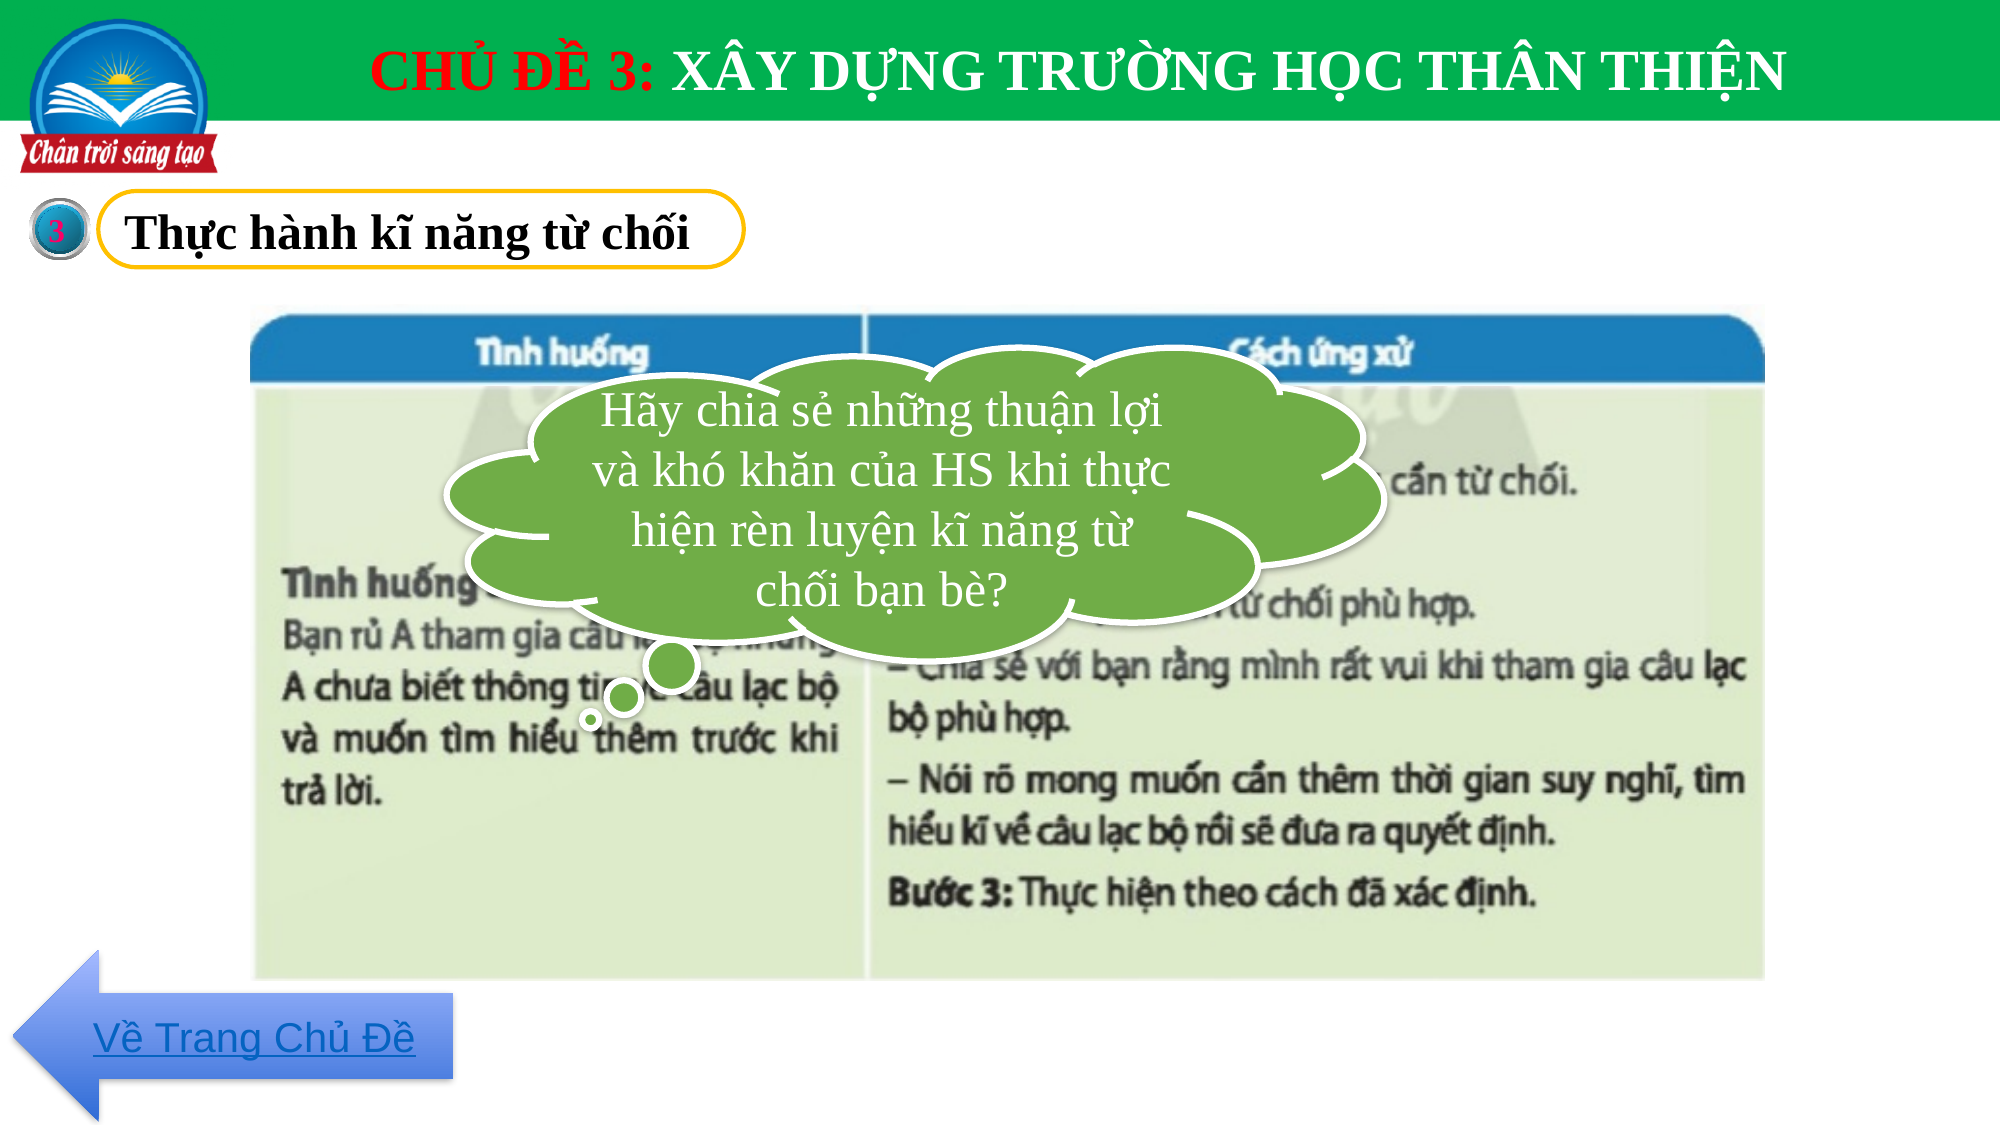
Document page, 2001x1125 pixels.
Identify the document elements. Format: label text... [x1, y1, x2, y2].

text_box Thực hành kĩ năng từ chối [97, 188, 746, 270]
text_box Về Trang Chủ Đề [12, 950, 454, 1122]
text_box [0, 0, 2000, 121]
picture [249, 304, 1766, 981]
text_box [28, 197, 92, 261]
text_box CHỦ ĐỀ 3: XÂY DỰNG TRƯỜNG HỌC THÂN THIỆN [237, 11, 1926, 123]
picture [0, 6, 235, 189]
